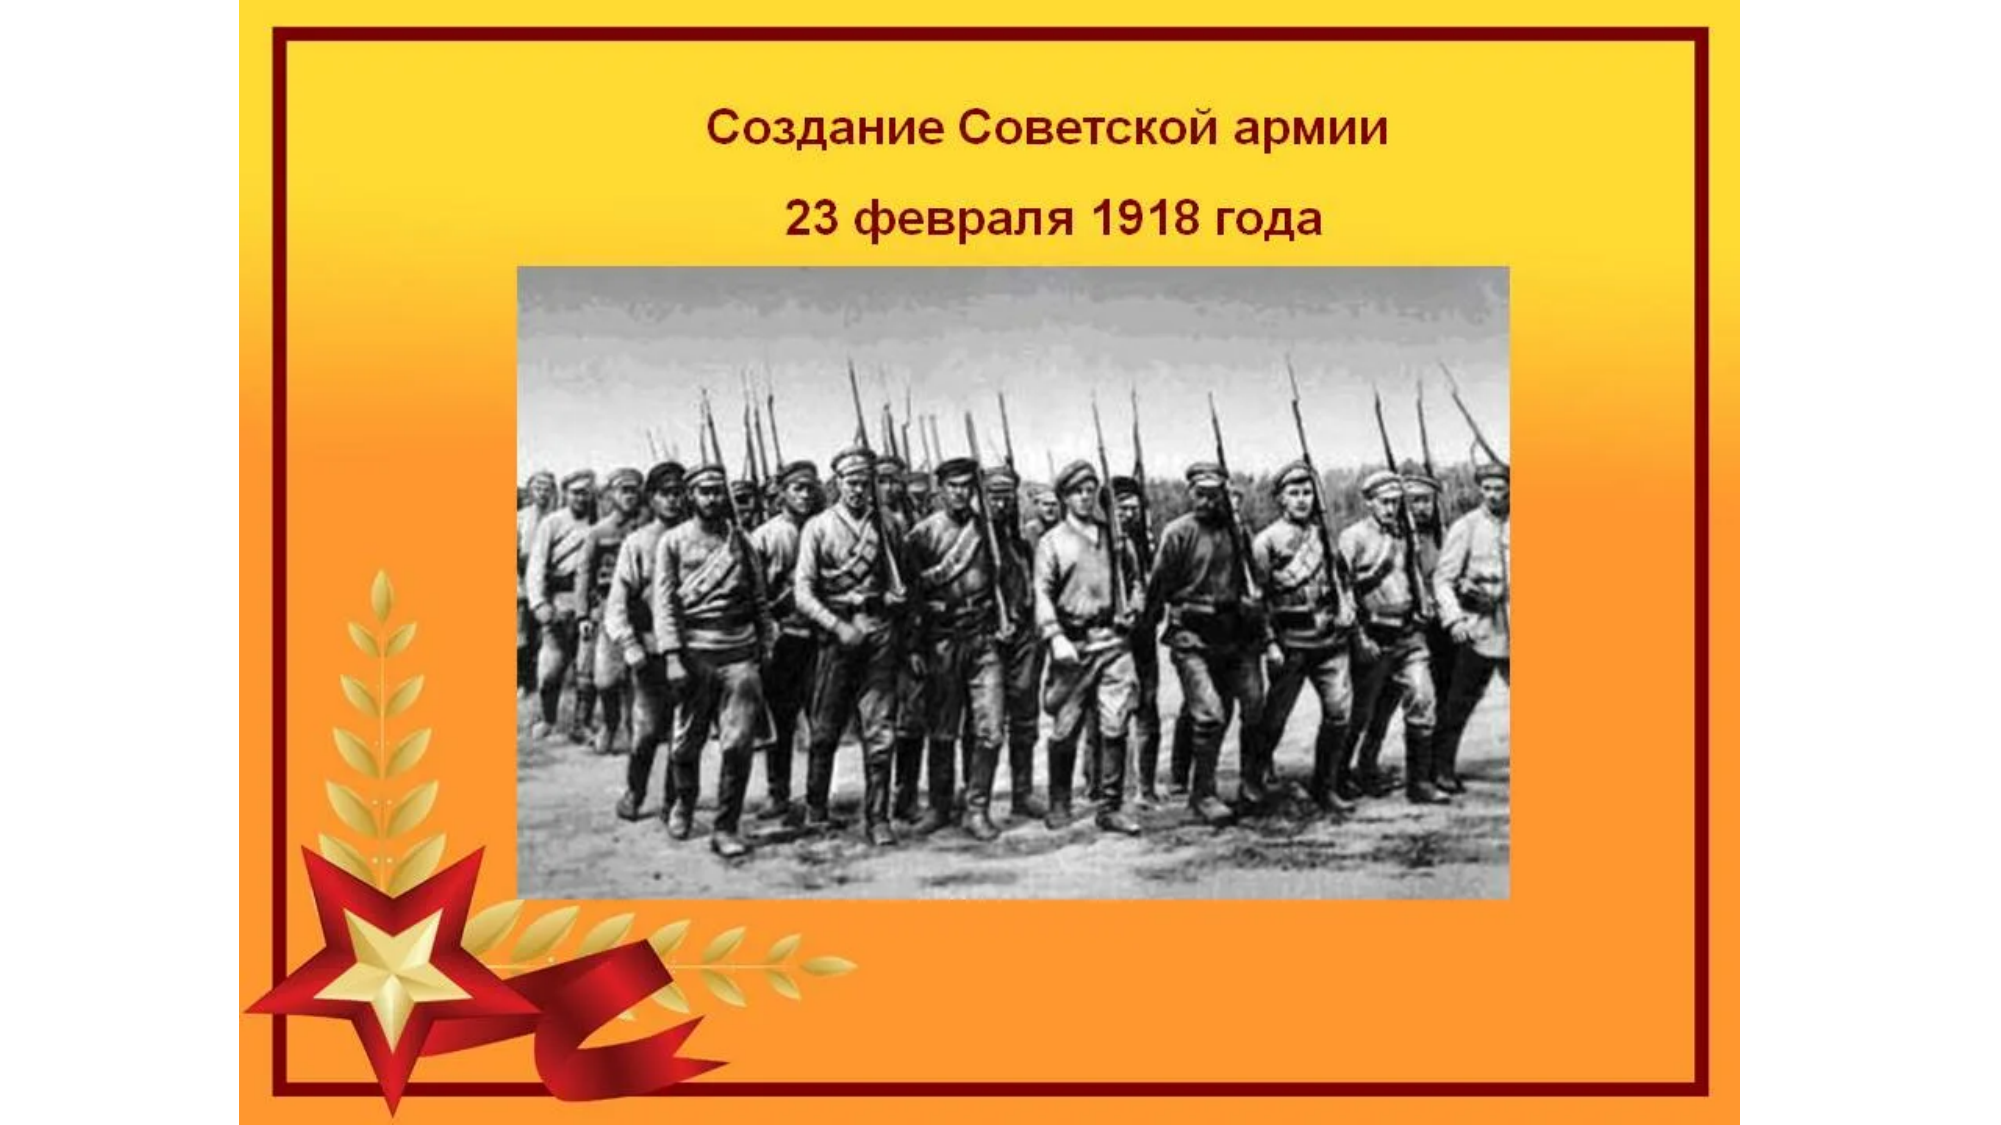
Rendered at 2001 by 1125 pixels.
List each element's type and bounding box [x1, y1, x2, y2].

list [239, 0, 1740, 1125]
